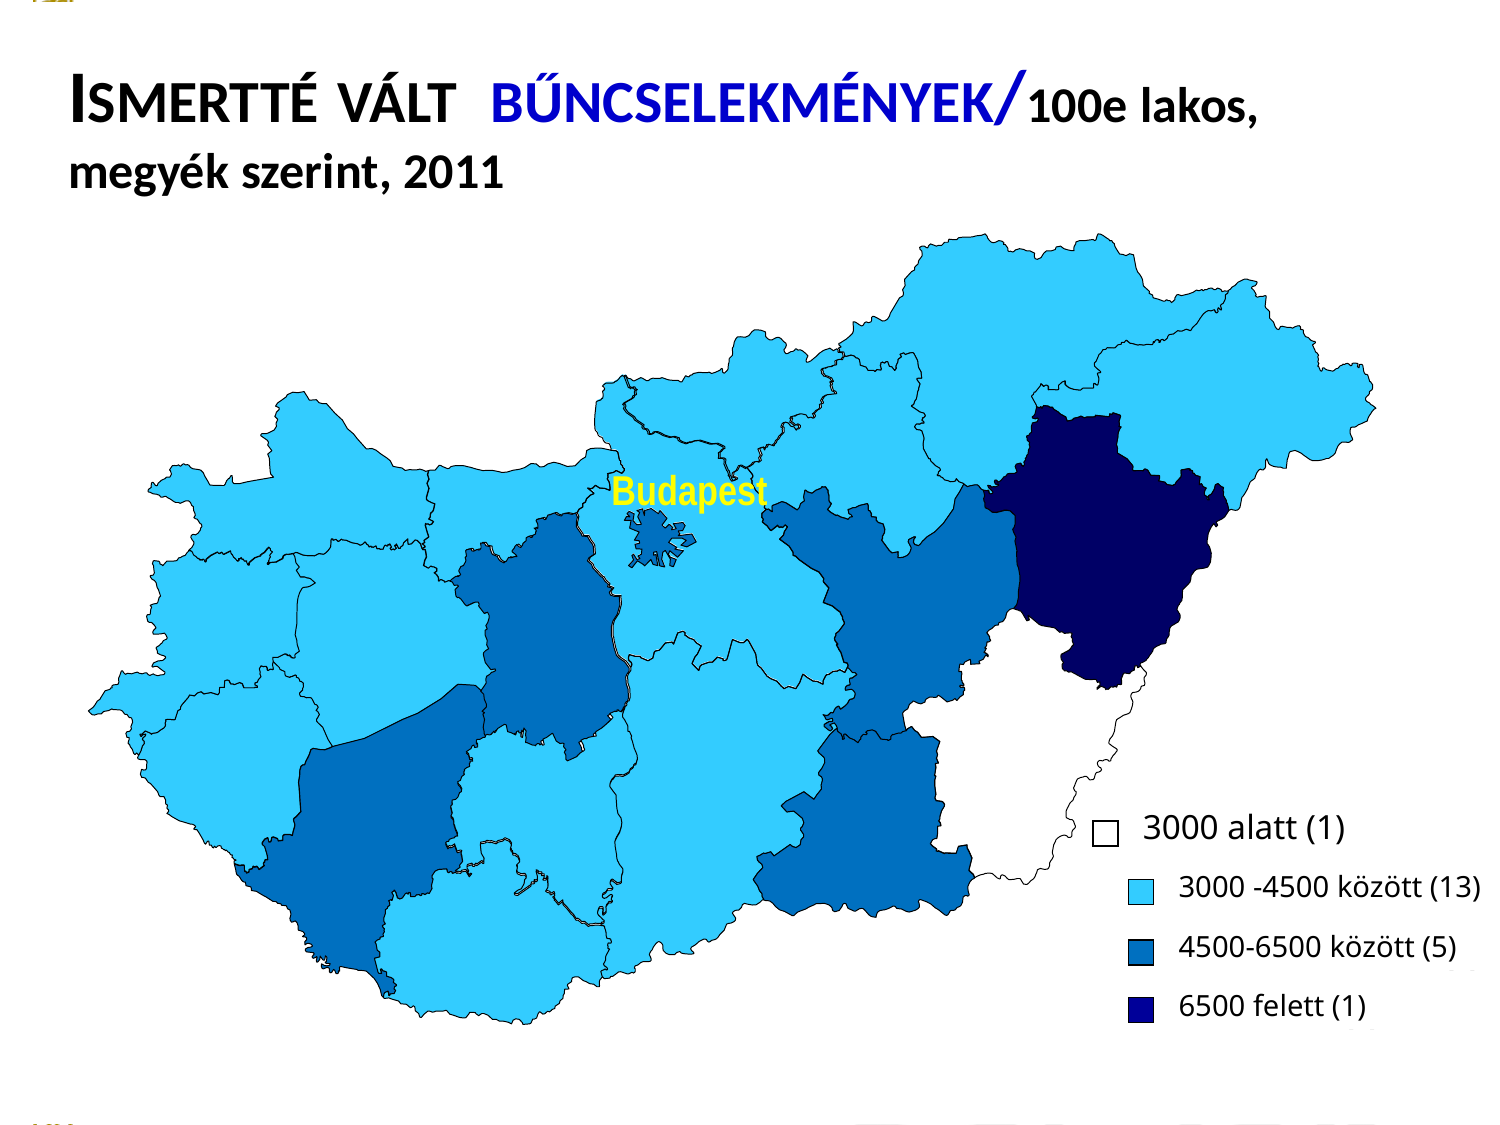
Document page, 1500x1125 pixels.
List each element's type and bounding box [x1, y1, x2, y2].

text_box [0, 1, 1500, 1124]
